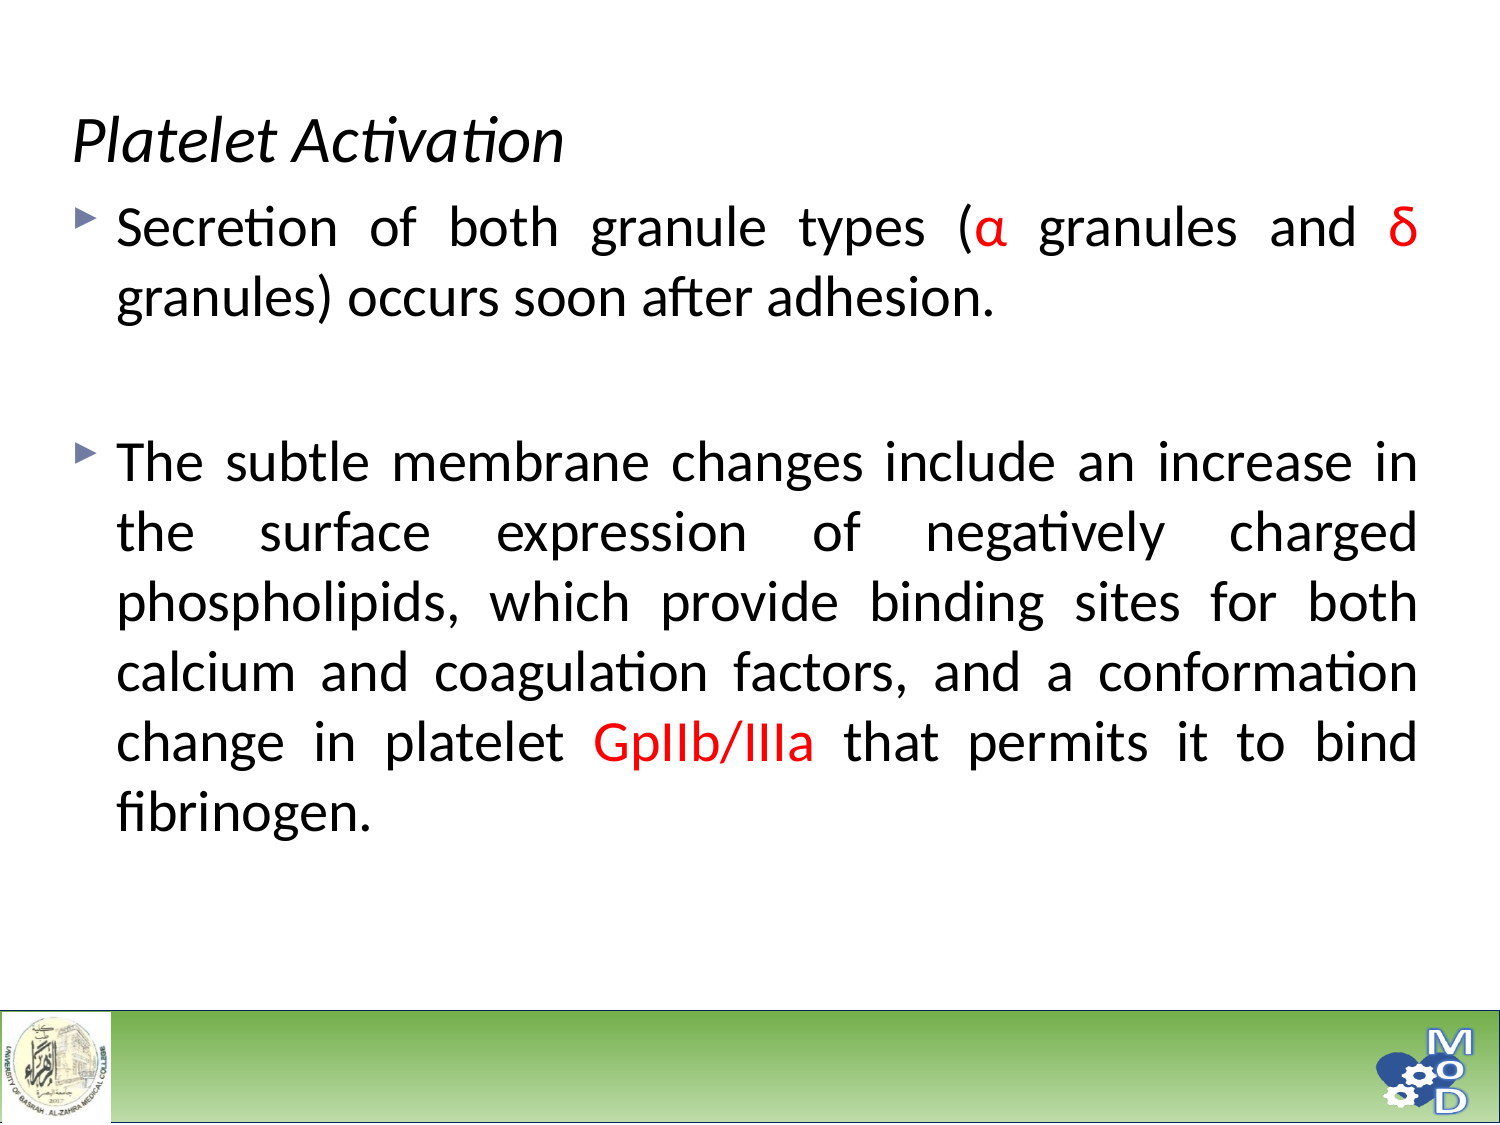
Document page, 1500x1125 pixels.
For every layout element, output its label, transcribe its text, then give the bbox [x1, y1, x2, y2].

text_box Platelet Activation Secretion of both granule types (α granules and δ granules) occurs soon after adhesion. The subtle membrane changes include an increase in the surface expression of negatively charged phospholipids, which provide binding sites for both calcium and coagulation factors, and a conformation change in platelet GpIIb/IIIa that permits it to bind fibrinogen. [56, 87, 1435, 850]
text_box [0, 1010, 1358, 1123]
picture [1358, 997, 1500, 1125]
picture [1, 1012, 111, 1123]
